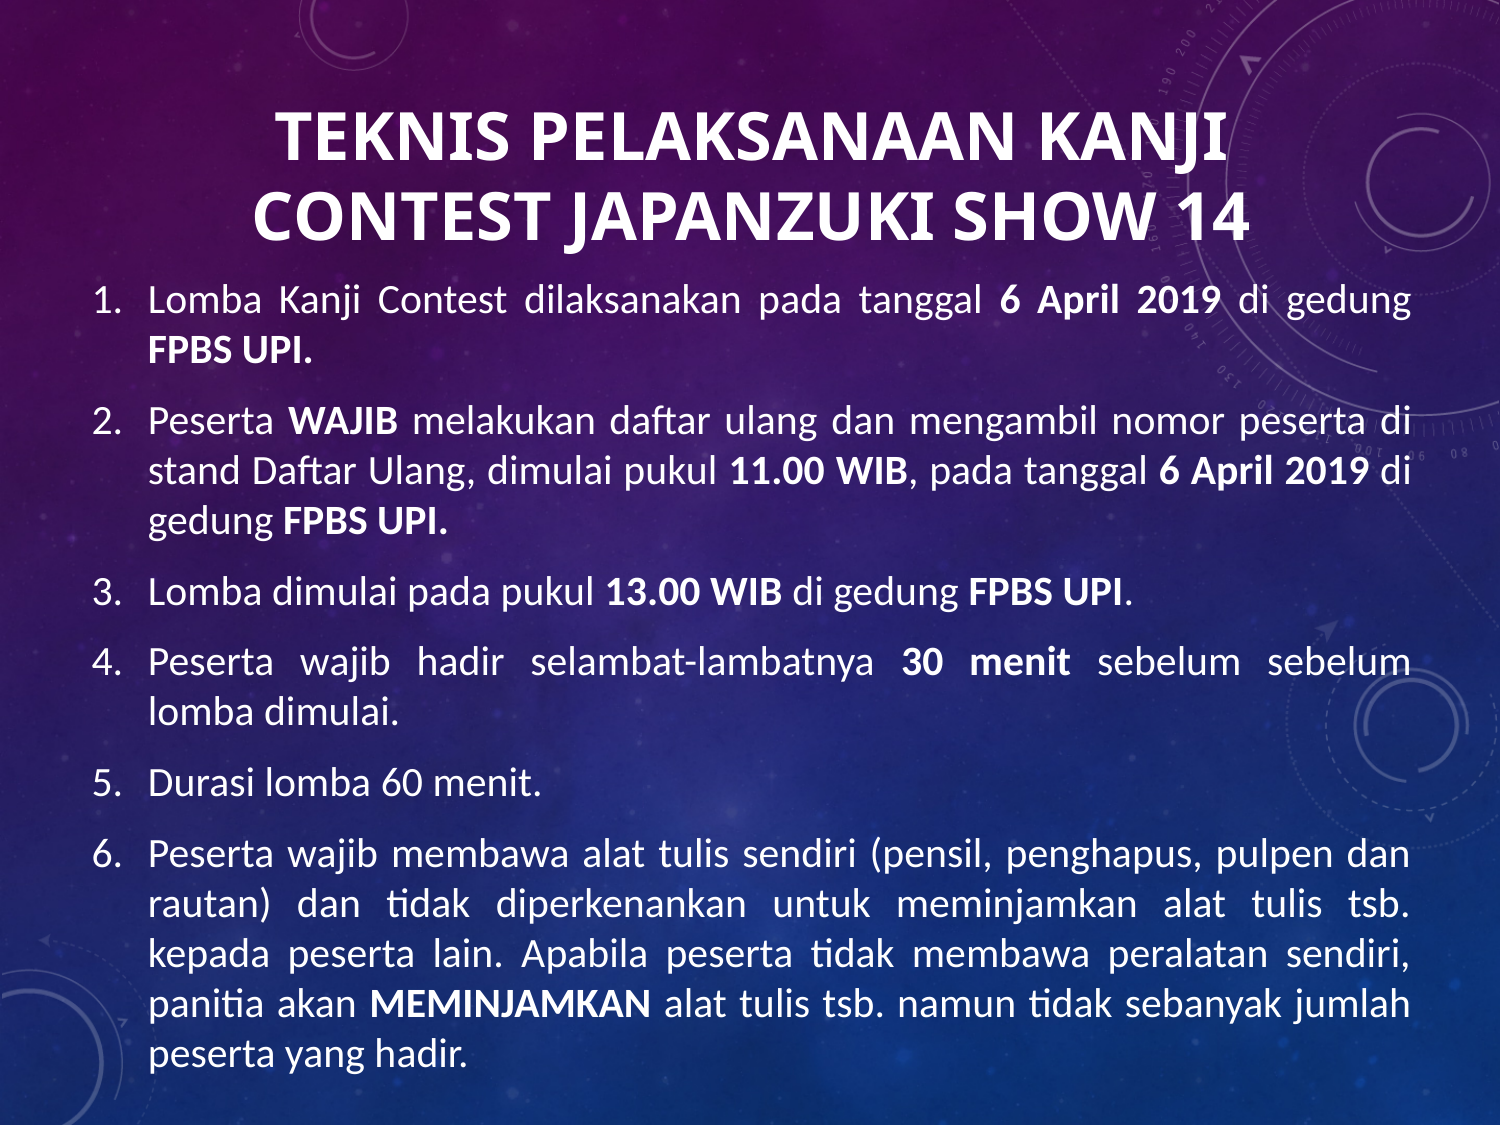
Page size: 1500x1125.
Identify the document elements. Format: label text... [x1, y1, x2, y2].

list Lomba Kanji Contest dilaksanakan pada tanggal 6 April 2019 di gedung FPBS UPI. Peserta WAJIB melakukan daftar ulang dan mengambil nomor peserta di stand Daftar Ulang, dimulai pukul 11.00 WIB, pada tanggal 6 April 2019 di gedung FPBS UPI. Lomba dimulai pada pukul 13.00 WIB di gedung FPBS UPI. Peserta wajib hadir selambat-lambatnya 30 menit sebelum sebelum lomba dimulai. Durasi lomba 60 menit. Peserta wajib membawa alat tulis sendiri (pensil, penghapus, pulpen dan rautan) dan tidak diperkenankan untuk meminjamkan alat tulis tsb. kepada peserta lain. Apabila peserta tidak membawa peralatan sendiri, panitia akan MEMINJAMKAN alat tulis tsb. namun tidak sebanyak jumlah peserta yang hadir. [76, 267, 1427, 1010]
picture [0, 0, 1500, 1125]
title Teknis Pelaksanaan Kanji CONTEST Japanzuki Show 14 [114, 54, 1390, 267]
